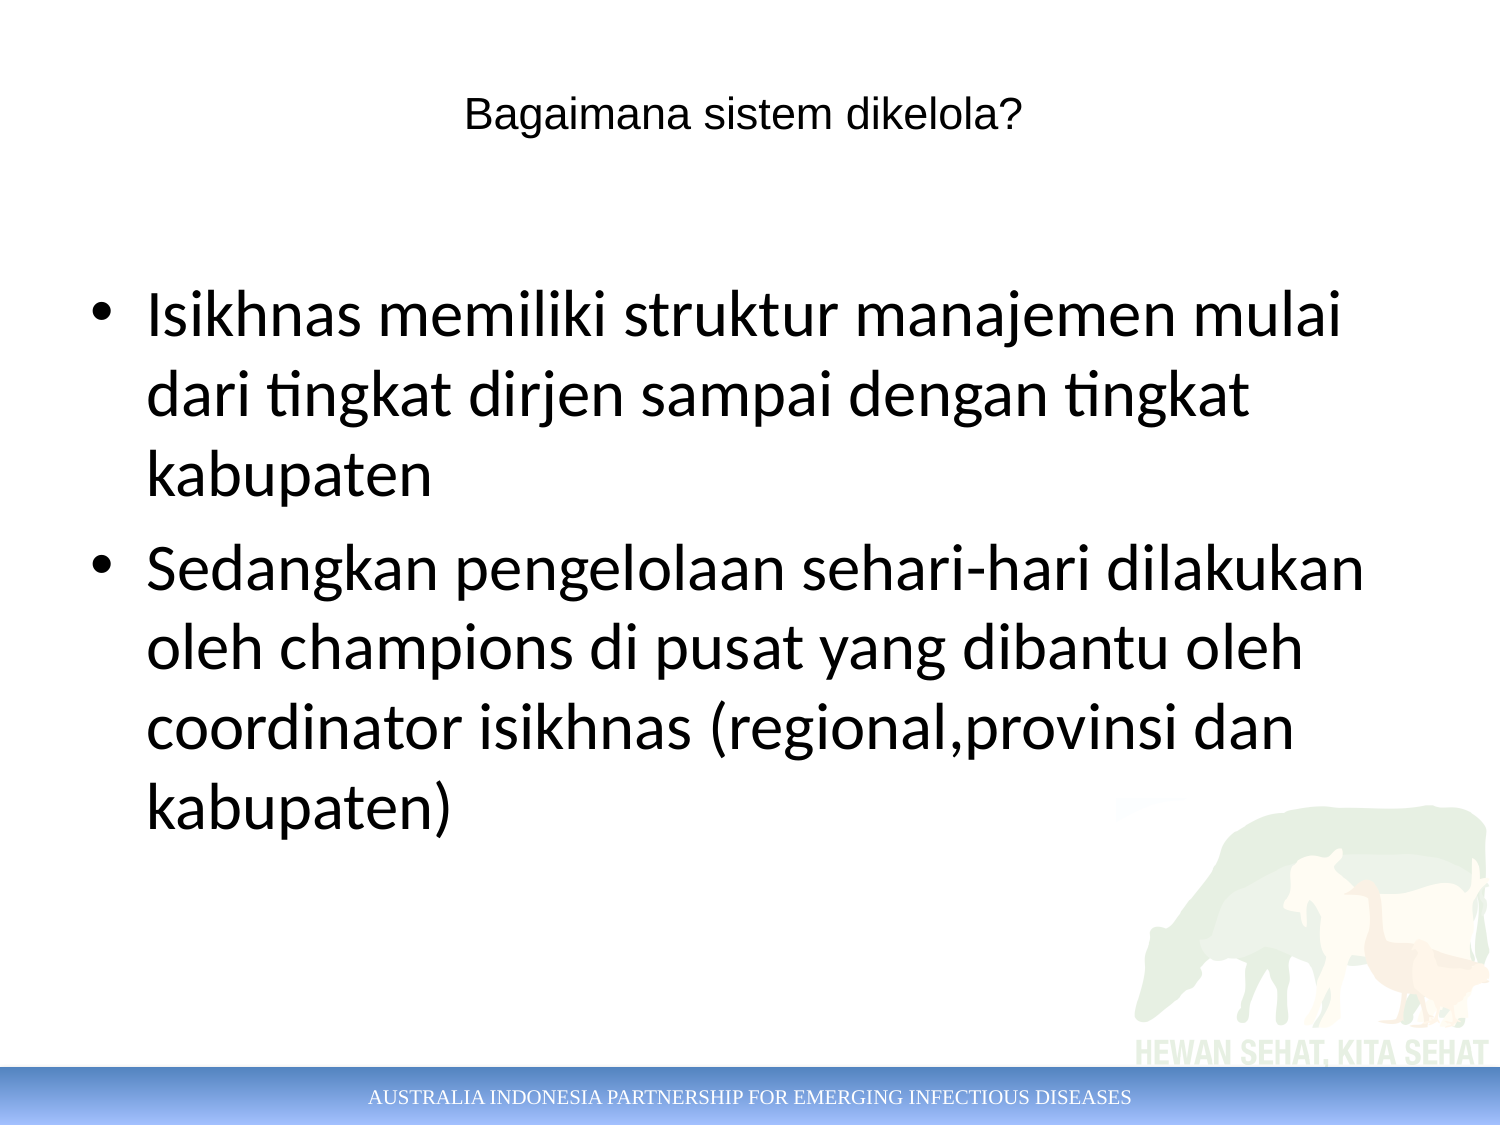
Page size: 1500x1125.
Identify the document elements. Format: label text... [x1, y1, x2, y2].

title Bagaimana sistem dikelola? [75, 67, 1425, 149]
list Isikhnas memiliki struktur manajemen mulai dari tingkat dirjen sampai dengan tingkat kabupaten Sedangkan pengelolaan sehari-hari dilakukan oleh champions di pusat yang dibantu oleh coordinator isikhnas (regional,provinsi dan kabupaten) [75, 262, 1425, 1005]
